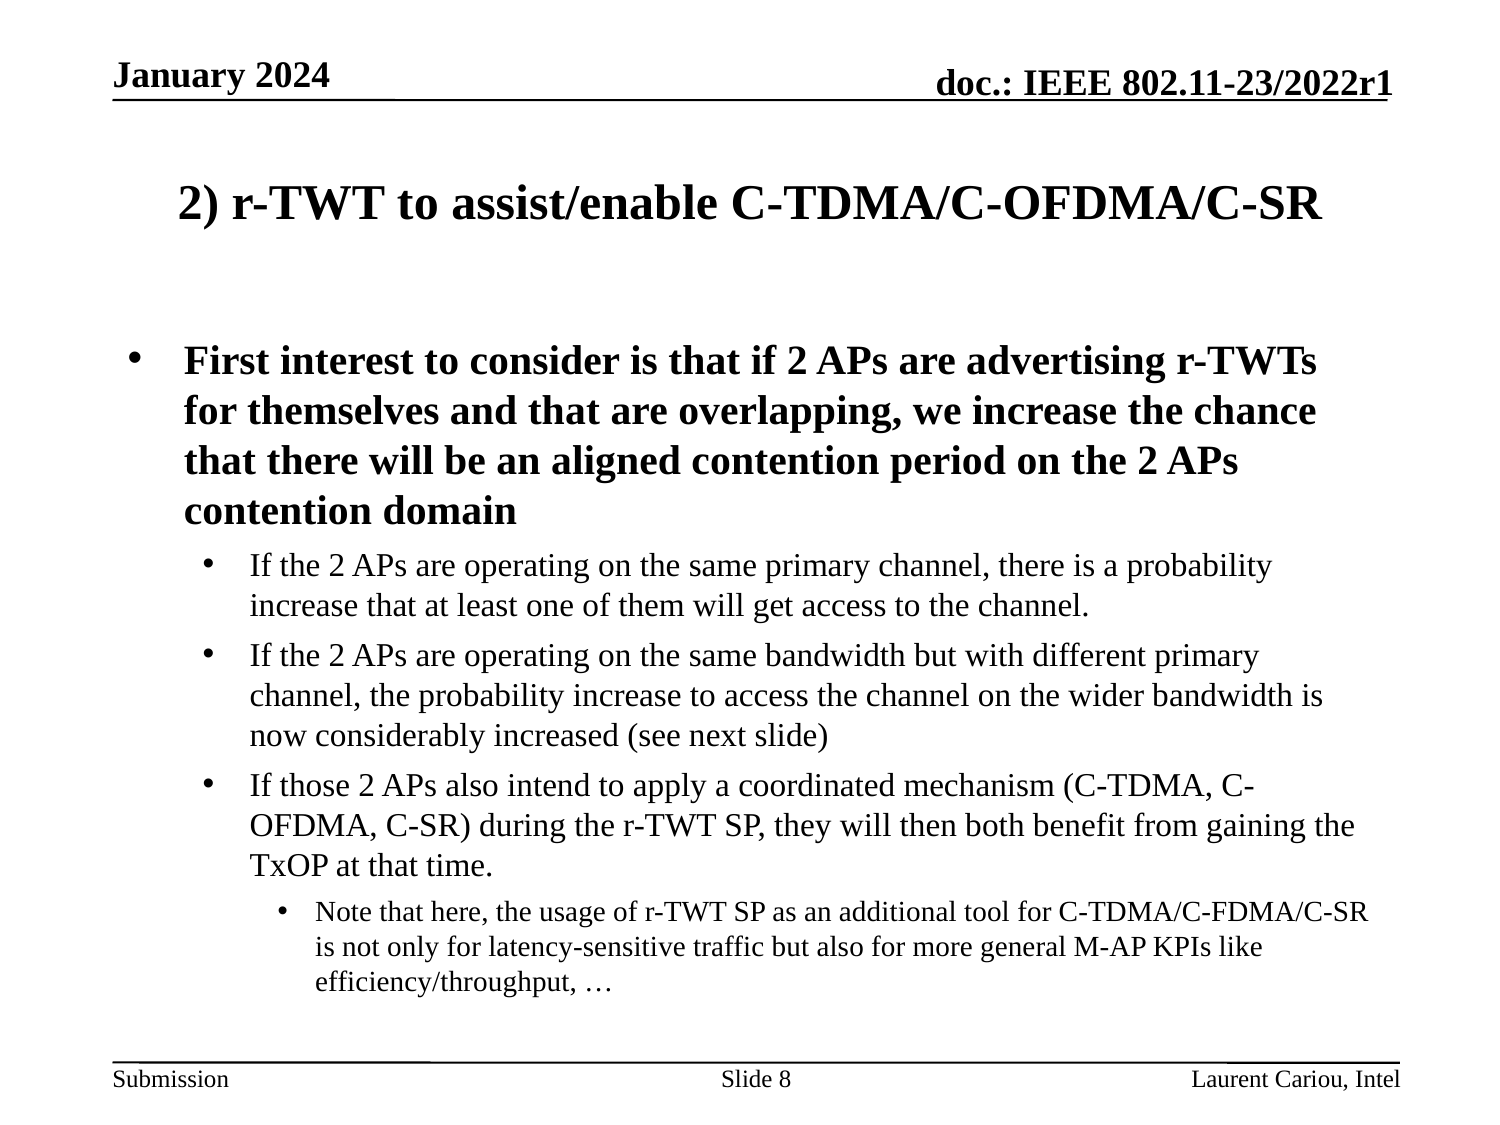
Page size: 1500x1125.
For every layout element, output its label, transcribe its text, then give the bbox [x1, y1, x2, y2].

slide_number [112, 49, 421, 95]
title 2) r-TWT to assist/enable C-TDMA/C-OFDMA/C-SR [112, 112, 1388, 288]
footer Laurent Cariou, Intel [878, 1061, 1402, 1093]
list First interest to consider is that if 2 APs are advertising r-TWTs for themselves and that are overlapping, we increase the chance that there will be an aligned contention period on the 2 APs contention domain If the 2 APs are operating on the same primary channel, there is a probability increase that at least one of them will get access to the channel. If the 2 APs are operating on the same bandwidth but with different primary channel, the probability increase to access the channel on the wider bandwidth is now considerably increased (see next slide) If those 2 APs also intend to apply a coordinated mechanism (C-TDMA, C-OFDMA, C-SR) during the r-TWT SP, they will then both benefit from gaining the TxOP at that time. Note that here, the usage of r-TWT SP as an additional tool for C-TDMA/C-FDMA/C-SR is not only for latency-sensitive traffic but also for more general M-AP KPIs like efficiency/throughput, … [112, 324, 1388, 1000]
slide_number Slide 8 [712, 1061, 800, 1123]
